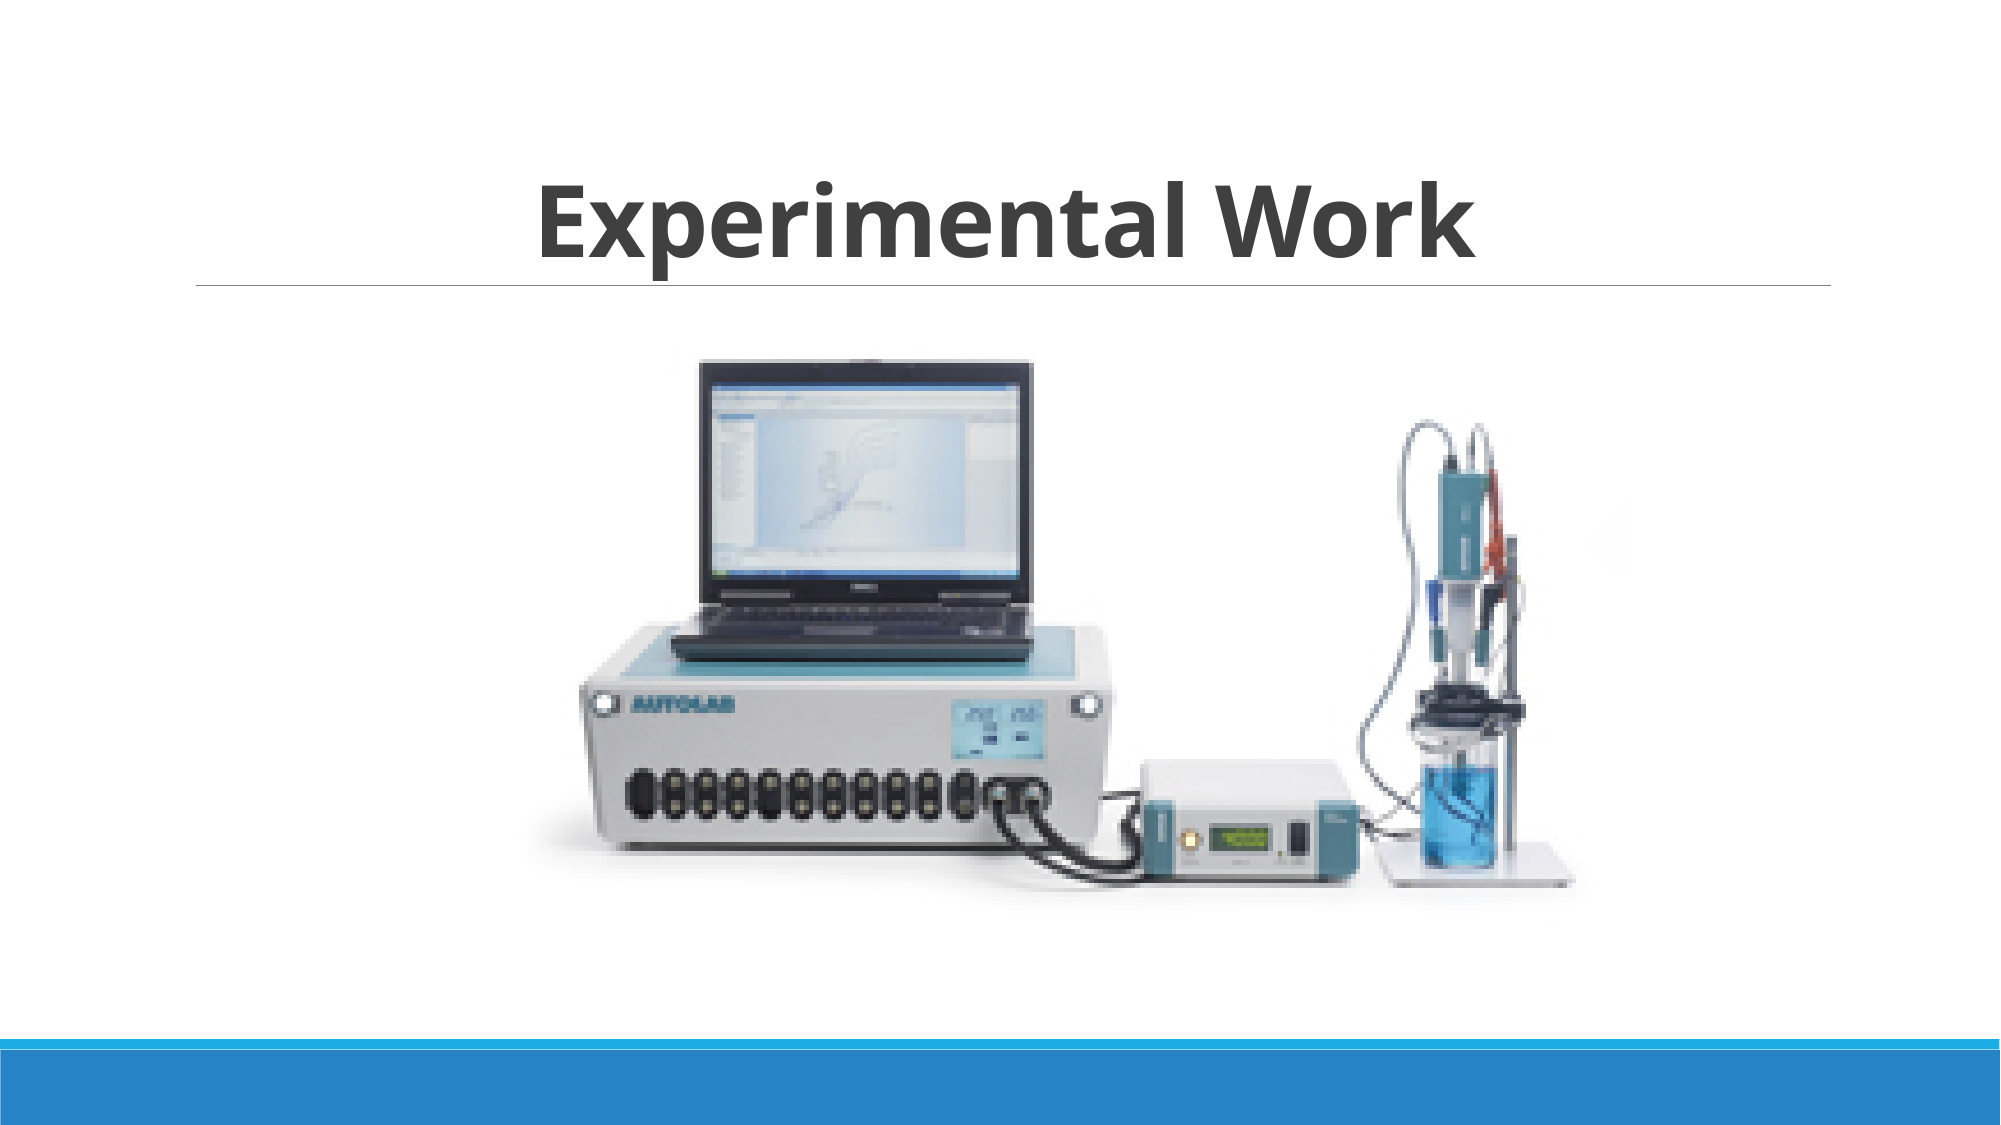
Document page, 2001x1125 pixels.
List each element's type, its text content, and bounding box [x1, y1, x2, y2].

picture [483, 340, 1633, 949]
title Experimental Work [180, 47, 1830, 285]
